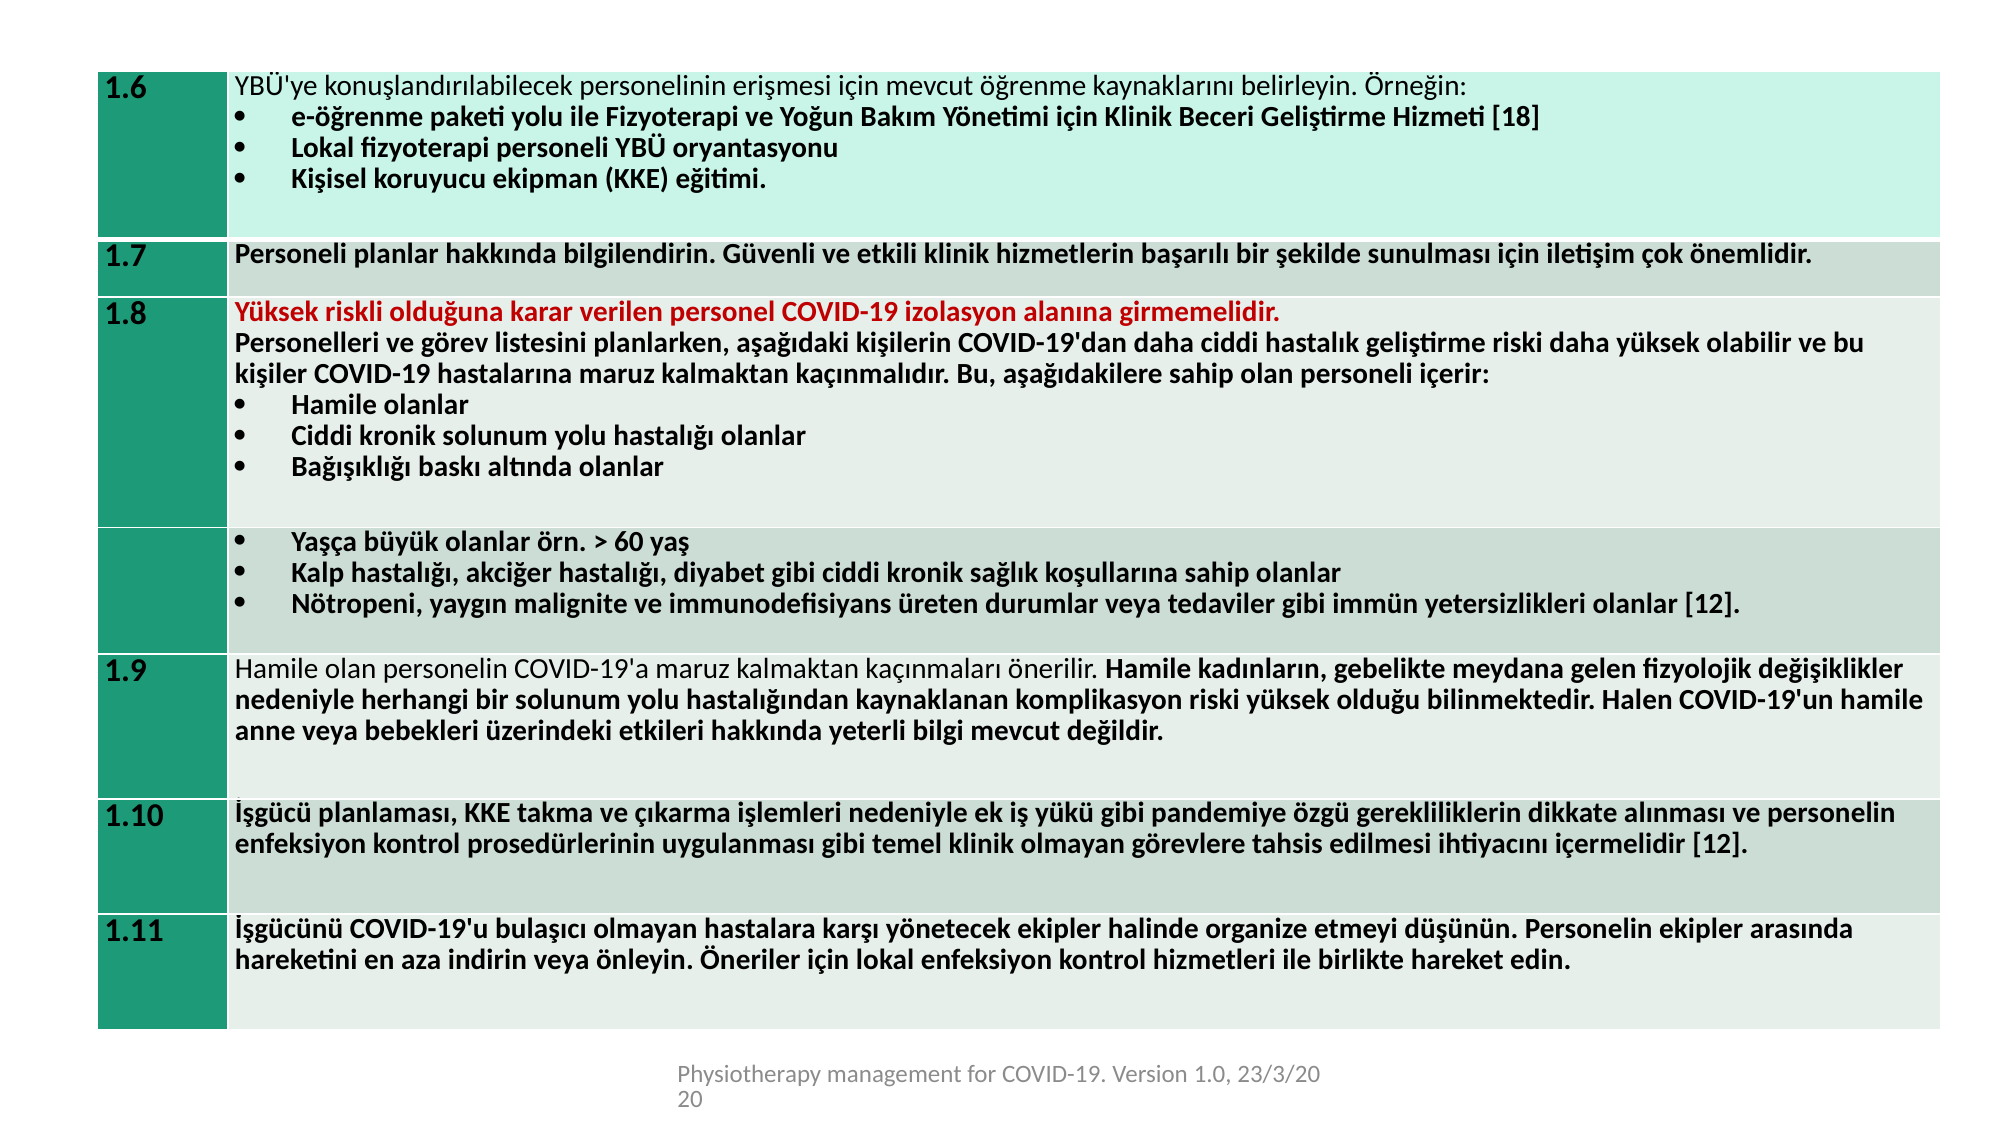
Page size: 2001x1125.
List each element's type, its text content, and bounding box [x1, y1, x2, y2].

table_cell Yüksek riskli olduğuna karar verilen personel COVID-19 izolasyon alanına girmemelidir. Personelleri ve görev listesini planlarken, aşağıdaki kişilerin COVID-19'dan daha ciddi hastalık geliştirme riski daha yüksek olabilir ve bu kişiler COVID-19 hastalarına maruz kalmaktan kaçınmalıdır. Bu, aşağıdakilere sahip olan personeli içerir: Hamile olanlar Ciddi kronik solunum yolu hastalığı olanlar Bağışıklığı baskı altında olanlar [229, 298, 1940, 527]
table_cell 1.8 [98, 298, 227, 527]
table_cell İşgücü planlaması, KKE takma ve çıkarma işlemleri nedeniyle ek iş yükü gibi pandemiye özgü gerekliliklerin dikkate alınması ve personelin enfeksiyon kontrol prosedürlerinin uygulanması gibi temel klinik olmayan görevlere tahsis edilmesi ihtiyacını içermelidir [12]. [229, 800, 1940, 913]
footer Physiotherapy management for COVID-19. Version 1.0, 23/3/2020 [662, 1042, 1338, 1103]
table_header 1.6 [98, 72, 227, 237]
table_cell Hamile olan personelin COVID-19'a maruz kalmaktan kaçınmaları önerilir. Hamile kadınların, gebelikte meydana gelen fizyolojik değişiklikler nedeniyle herhangi bir solunum yolu hastalığından kaynaklanan komplikasyon riski yüksek olduğu bilinmektedir. Halen COVID-19'un hamile anne veya bebekleri üzerindeki etkileri hakkında yeterli bilgi mevcut değildir. [229, 655, 1940, 798]
table_header YBÜ'ye konuşlandırılabilecek personelinin erişmesi için mevcut öğrenme kaynaklarını belirleyin. Örneğin: e-öğrenme paketi yolu ile Fizyoterapi ve Yoğun Bakım Yönetimi için Klinik Beceri Geliştirme Hizmeti [18] Lokal fizyoterapi personeli YBÜ oryantasyonu Kişisel koruyucu ekipman (KKE) eğitimi. [229, 72, 1940, 237]
table_cell [98, 528, 227, 653]
table_cell İşgücünü COVID-19'u bulaşıcı olmayan hastalara karşı yönetecek ekipler halinde organize etmeyi düşünün. Personelin ekipler arasında hareketini en aza indirin veya önleyin. Öneriler için lokal enfeksiyon kontrol hizmetleri ile birlikte hareket edin. [229, 915, 1940, 1029]
table_cell Personeli planlar hakkında bilgilendirin. Güvenli ve etkili klinik hizmetlerin başarılı bir şekilde sunulması için iletişim çok önemlidir. [229, 242, 1940, 296]
table_cell Yaşça büyük olanlar örn. > 60 yaş Kalp hastalığı, akciğer hastalığı, diyabet gibi ciddi kronik sağlık koşullarına sahip olanlar Nötropeni, yaygın malignite ve immunodefisiyans üreten durumlar veya tedaviler gibi immün yetersizlikleri olanlar [12]. [229, 528, 1940, 653]
table_cell 1.10 [98, 800, 227, 913]
table_cell 1.9 [98, 655, 227, 798]
table_cell 1.7 [98, 242, 227, 296]
table_cell 1.11 [98, 915, 227, 1029]
